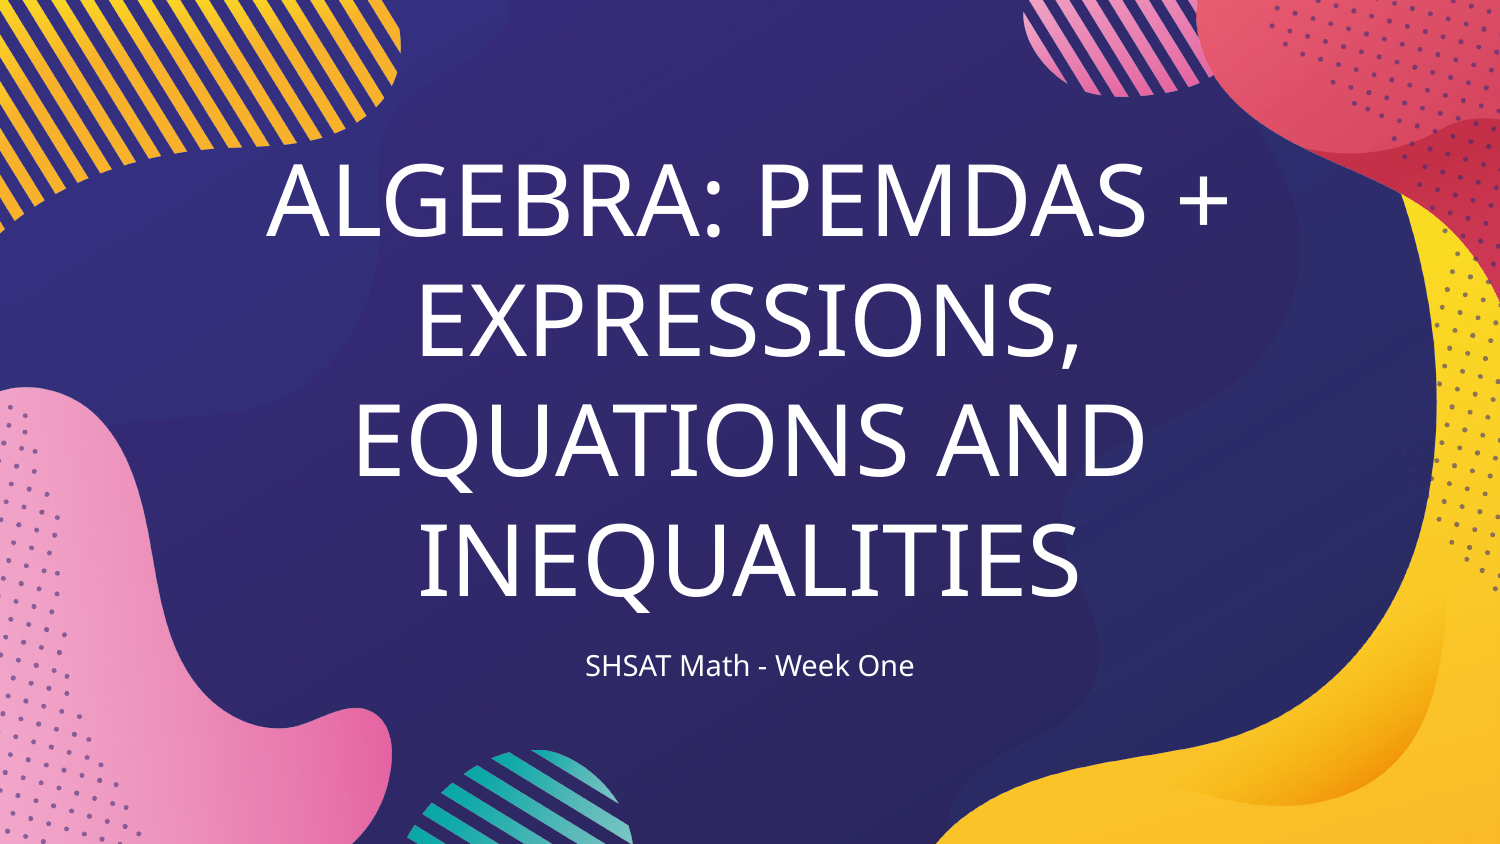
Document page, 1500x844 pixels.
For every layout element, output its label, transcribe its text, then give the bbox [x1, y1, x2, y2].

picture [0, 0, 1500, 844]
subtitle SHSAT Math - Week One [339, 631, 1161, 718]
title ALGEBRA: PEMDAS + EXPRESSIONS, EQUATIONS AND INEQUALITIES [233, 340, 1267, 632]
